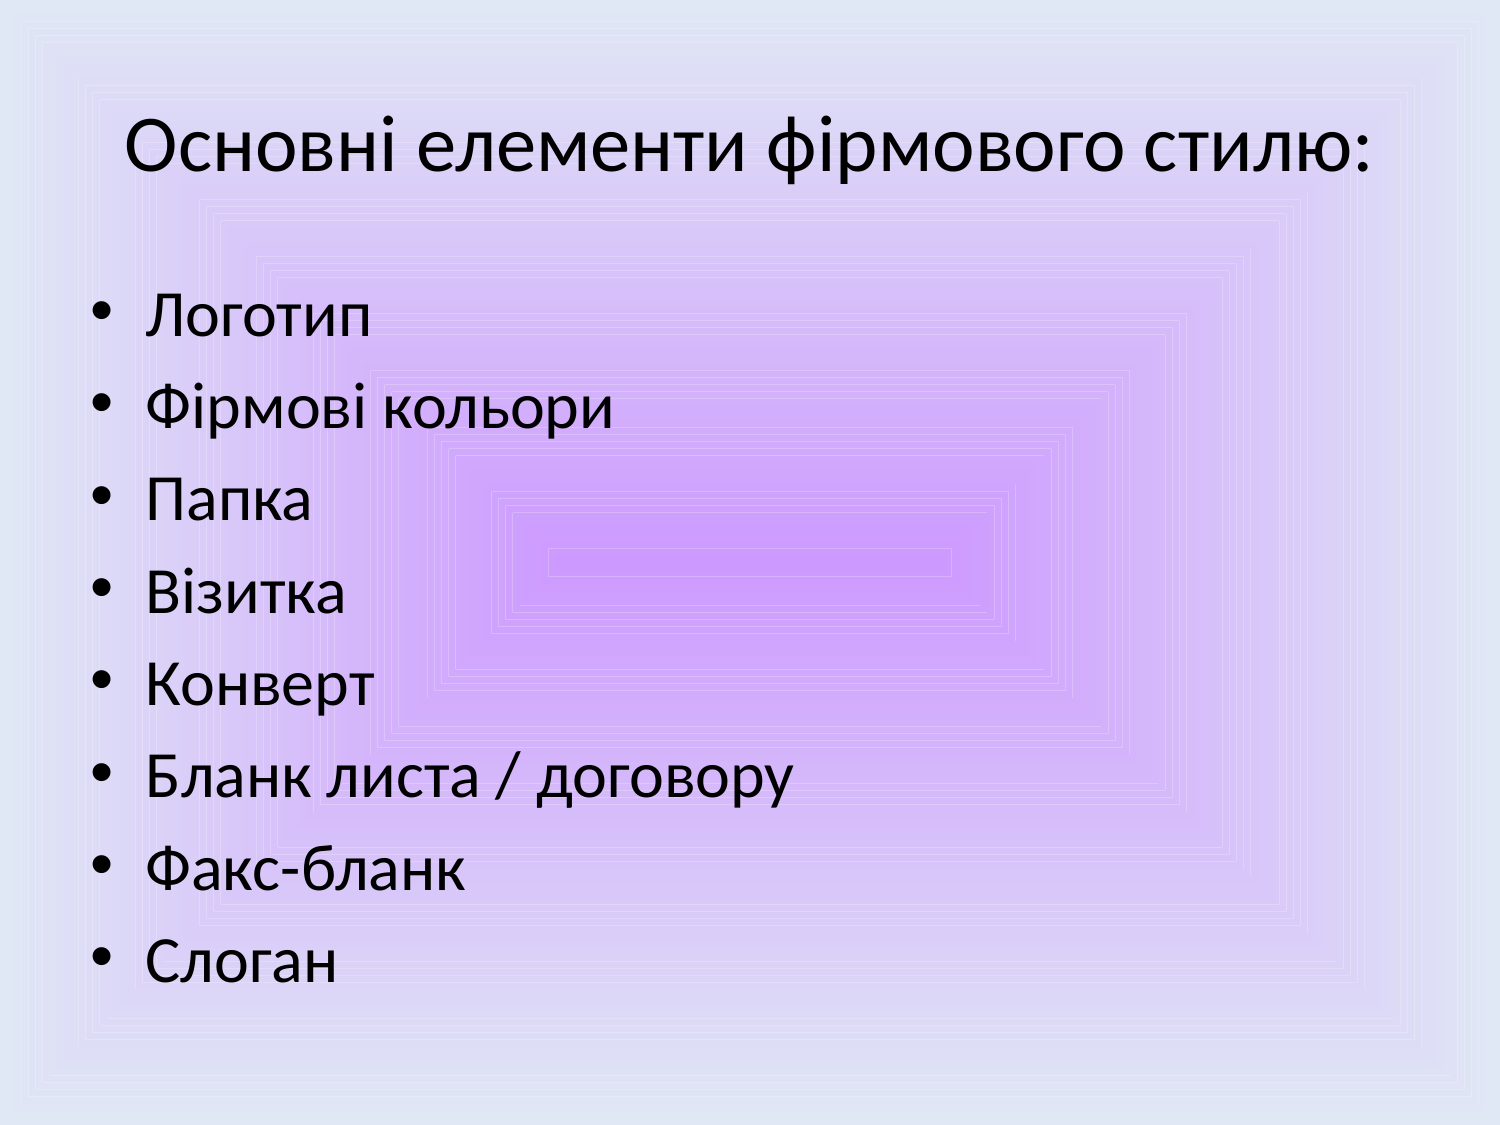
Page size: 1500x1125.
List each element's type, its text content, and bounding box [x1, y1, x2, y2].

title Основні елементи фірмового стилю: [75, 45, 1425, 233]
list Логотип Фірмові кольори Папка Візитка Конверт Бланк листа / договору Факс-бланк Слоган [75, 262, 1425, 1005]
